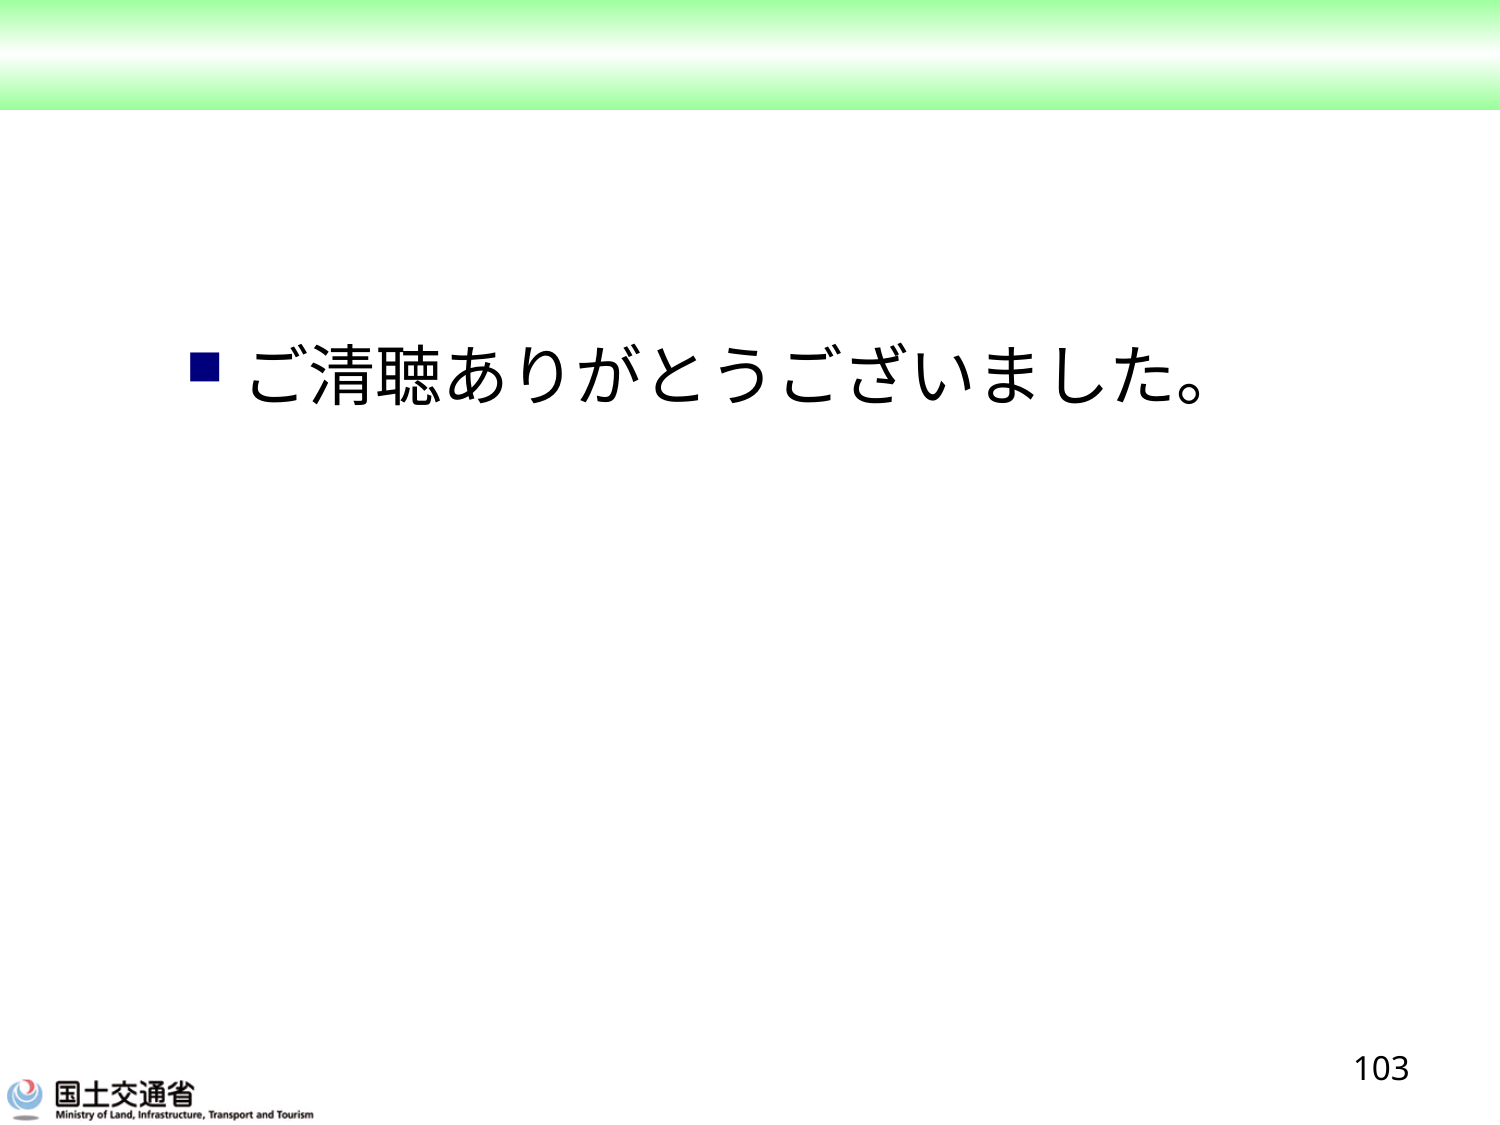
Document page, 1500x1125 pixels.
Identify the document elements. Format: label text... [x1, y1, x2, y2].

list ご清聴ありがとうございました。 [170, 326, 1296, 964]
picture [6, 1078, 315, 1121]
slide_number 103 [1074, 1024, 1426, 1101]
text_box [0, 0, 1500, 110]
